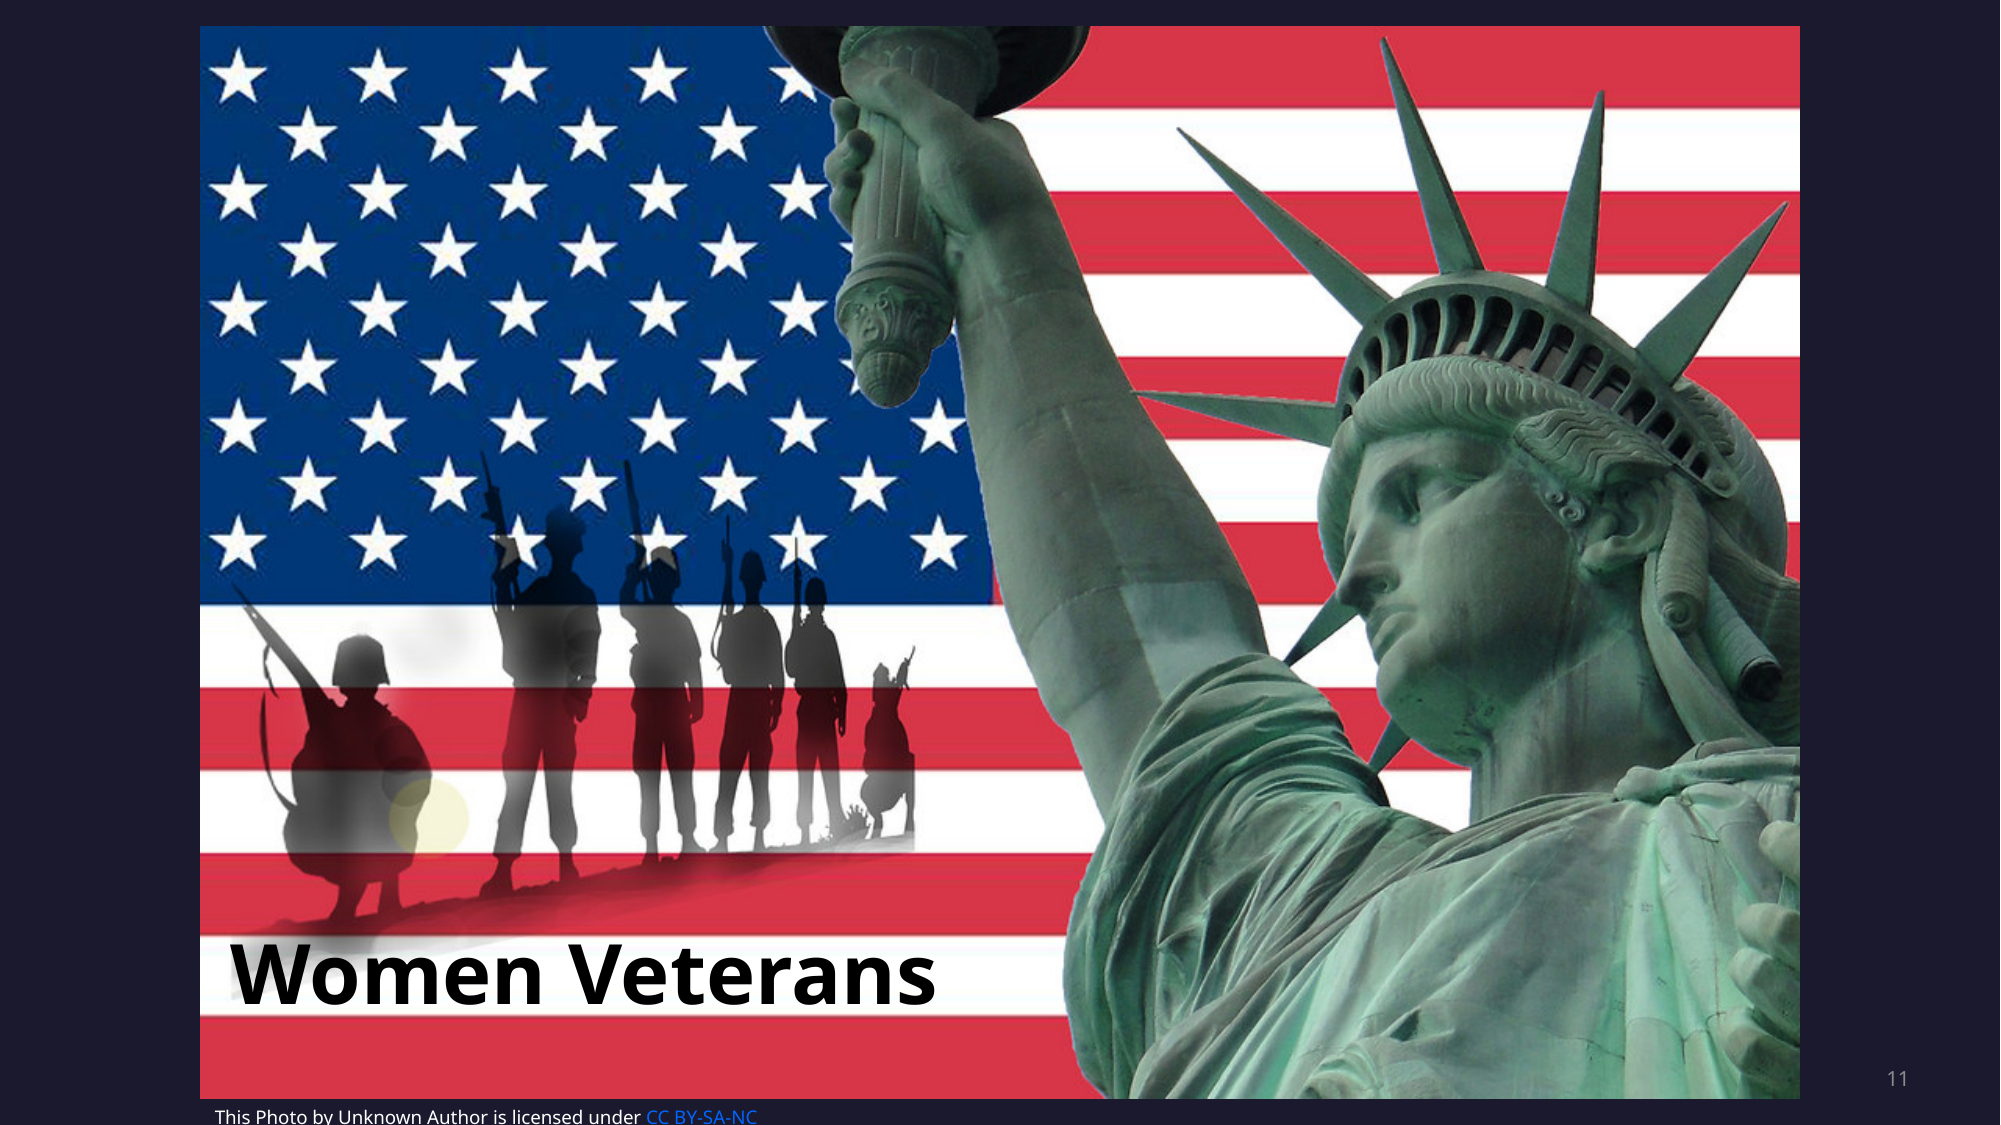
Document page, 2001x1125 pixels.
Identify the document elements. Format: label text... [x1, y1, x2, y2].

slide_number 11 [1800, 1067, 1910, 1093]
text_box This Photo by Unknown Author is licensed under CC BY-SA-NC [200, 1099, 1800, 1125]
picture [199, 26, 1800, 1099]
